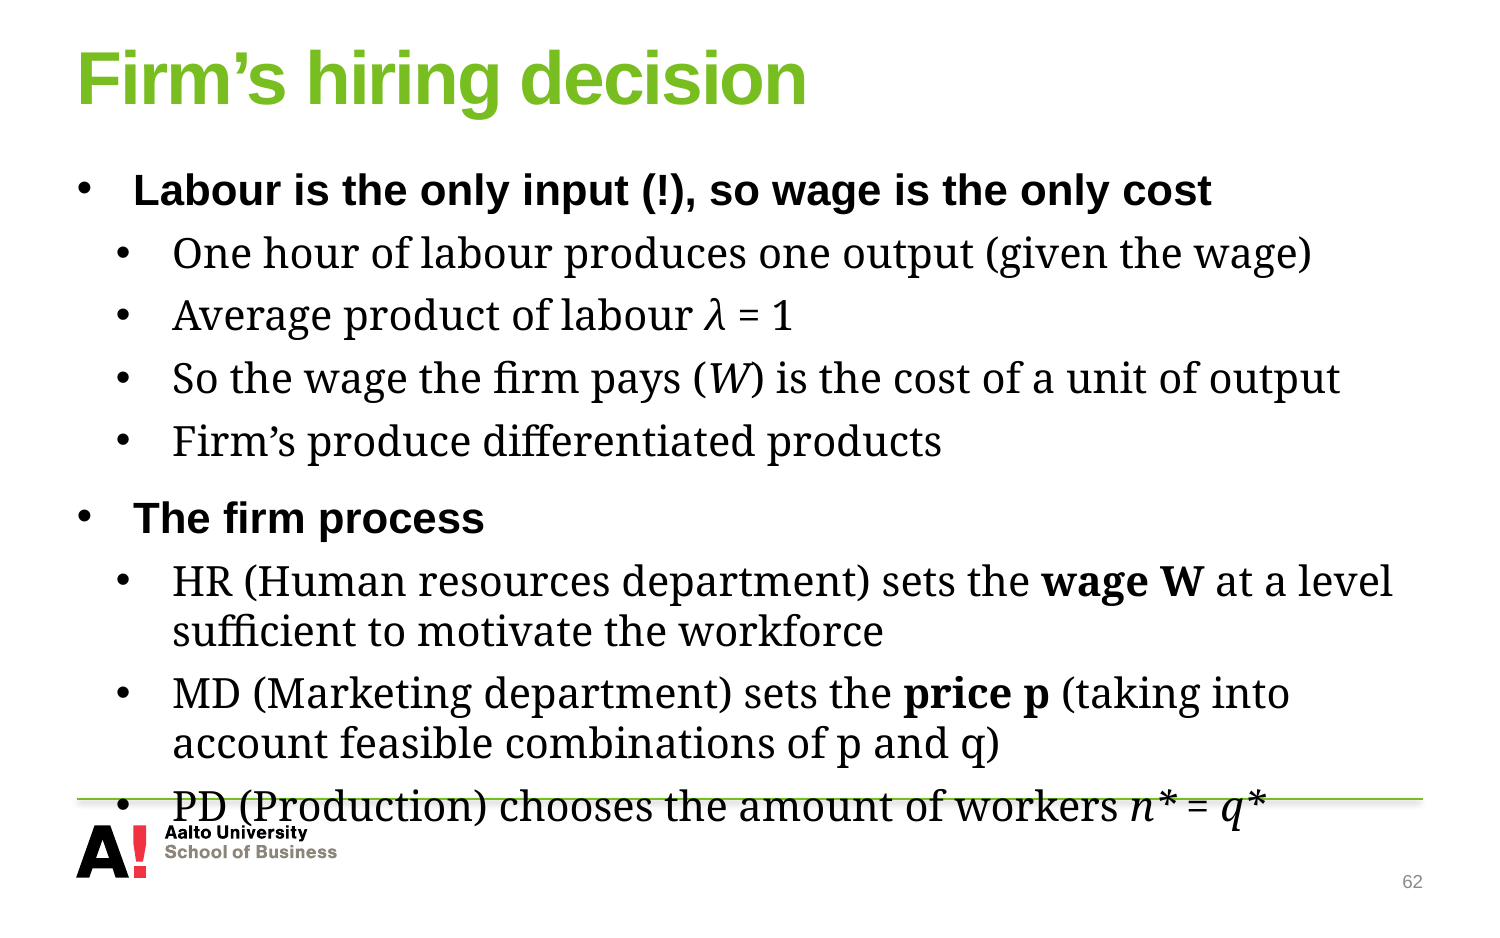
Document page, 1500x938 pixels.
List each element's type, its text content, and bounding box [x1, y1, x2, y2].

title Firm’s hiring decision [76, 43, 1424, 161]
slide_number 62 [829, 870, 1424, 893]
list Labour is the only input (!), so wage is the only cost One hour of labour produces one output (given the wage) Average product of labour λ = 1 So the wage the firm pays (W) is the cost of a unit of output Firm’s produce differentiated products The firm process HR (Human resources department) sets the wage W at a level sufficient to motivate the workforce MD (Marketing department) sets the price p (taking into account feasible combinations of p and q) PD (Production) chooses the amount of workers n* = q* [76, 161, 1424, 893]
